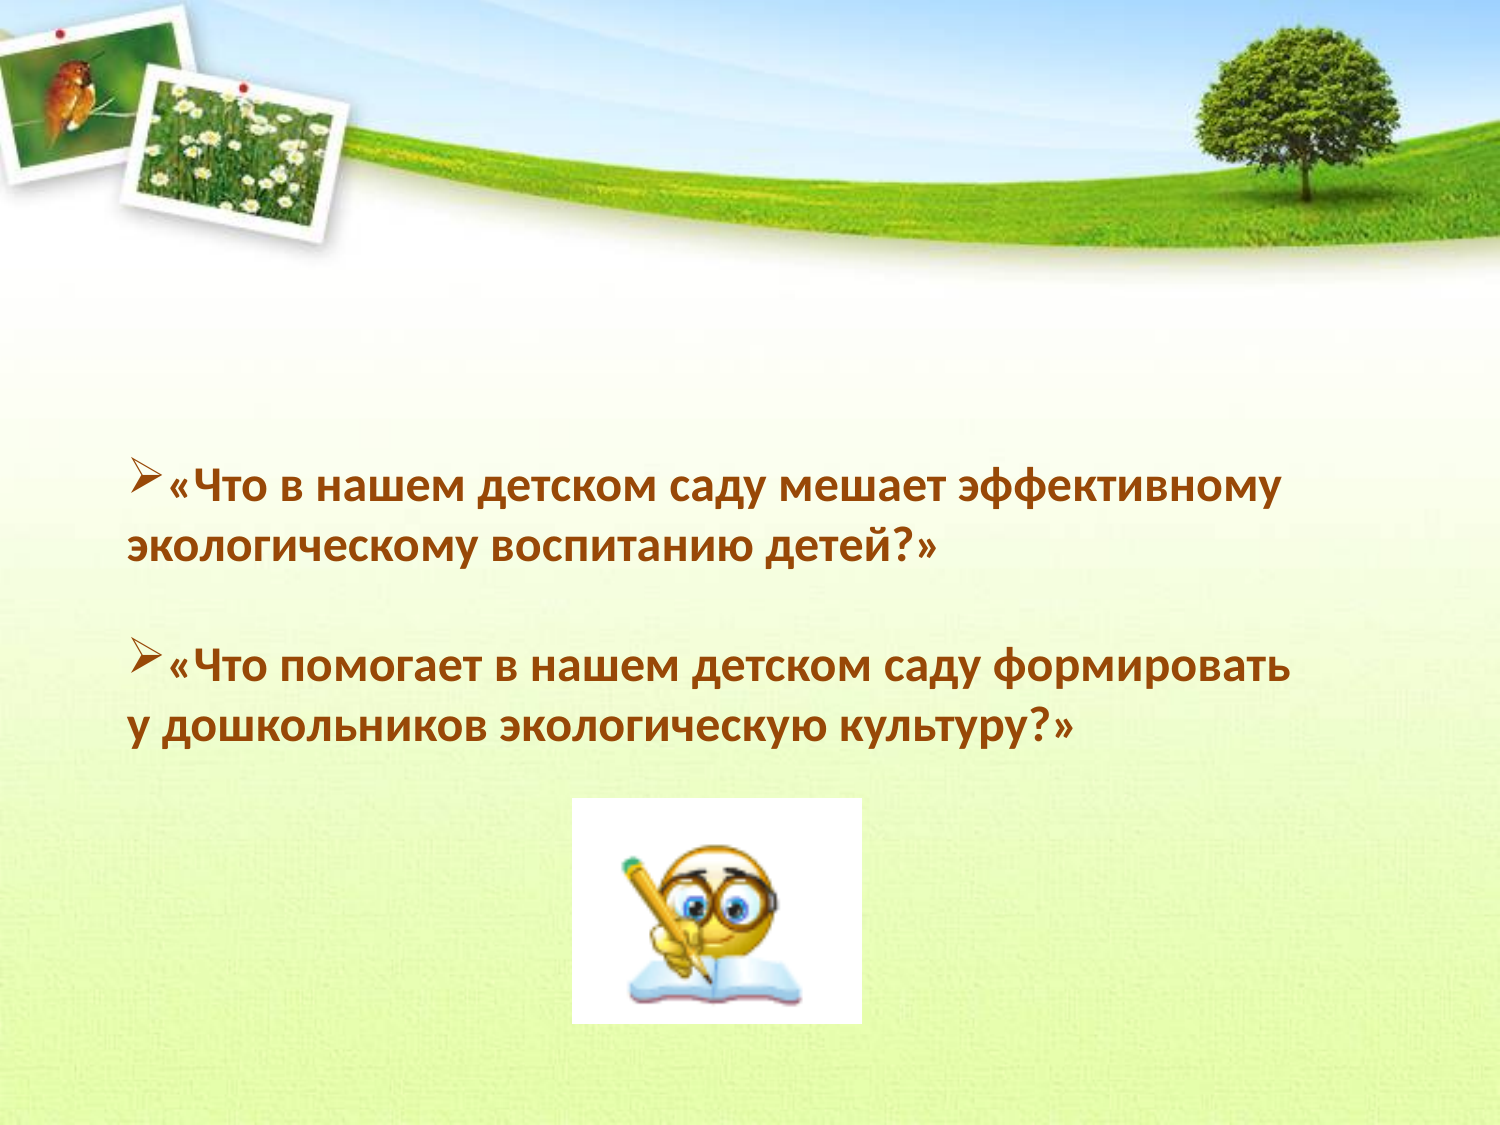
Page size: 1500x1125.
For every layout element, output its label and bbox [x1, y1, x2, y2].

list [0, 0, 1500, 1125]
picture [572, 798, 862, 1024]
